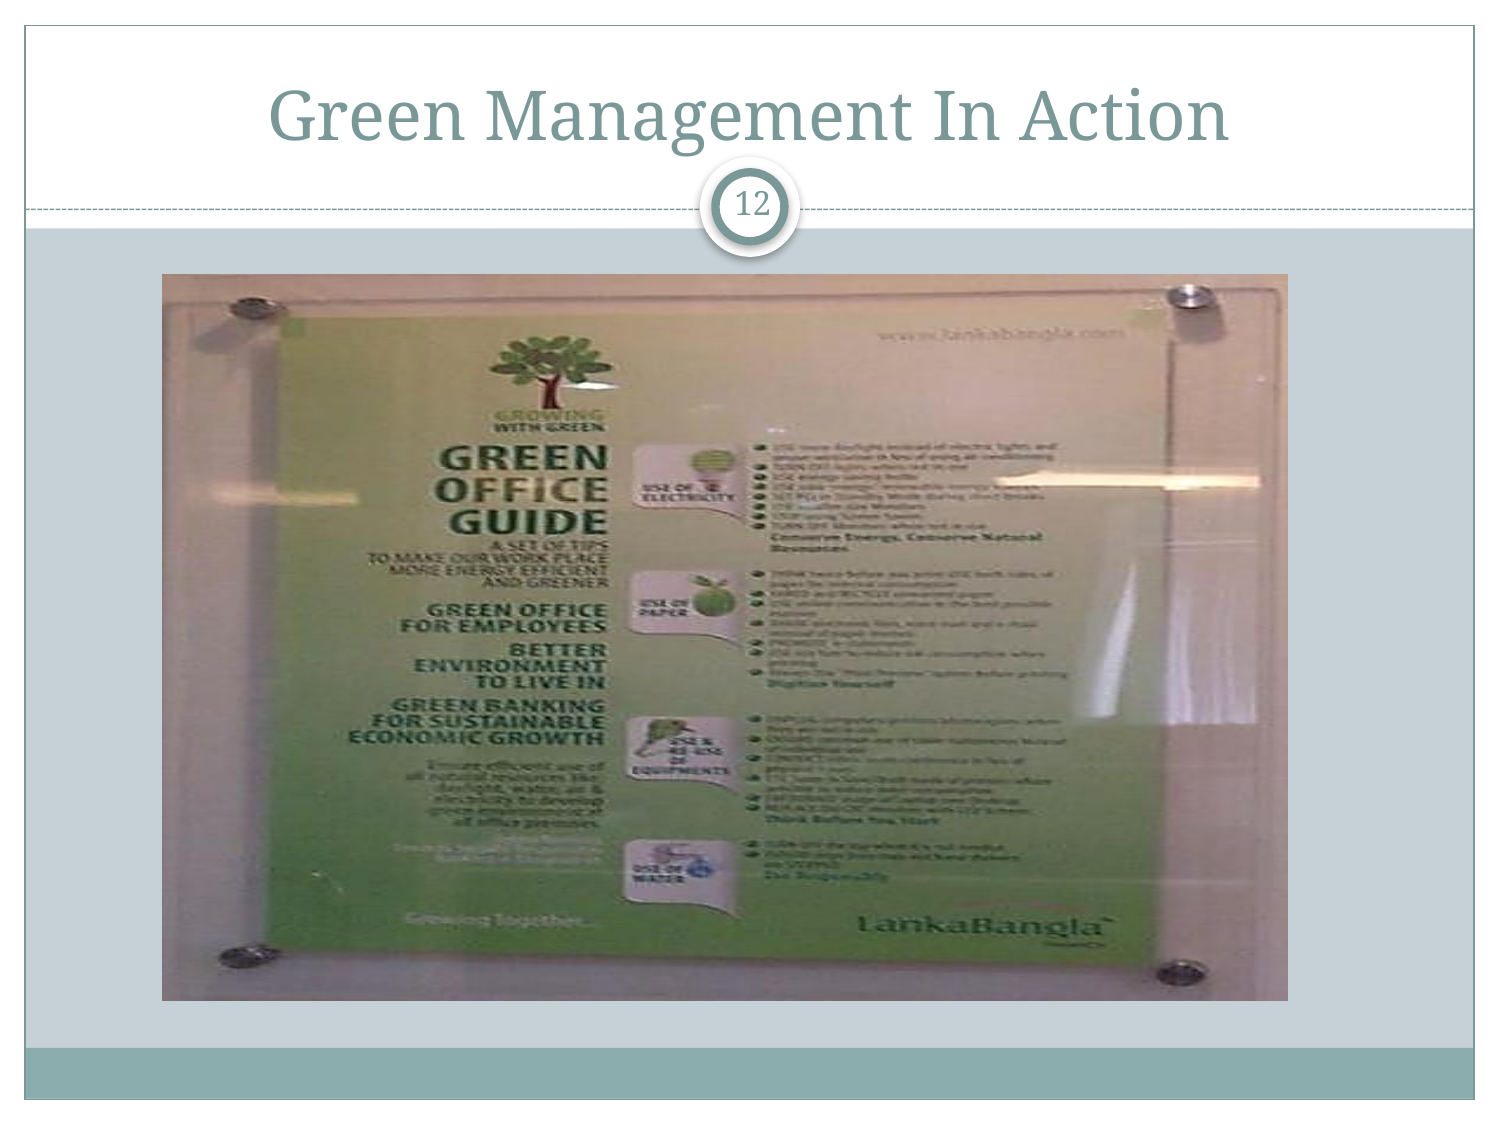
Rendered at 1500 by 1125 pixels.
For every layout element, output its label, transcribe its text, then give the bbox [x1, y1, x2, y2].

slide_number 12 [715, 168, 791, 241]
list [162, 274, 1288, 1001]
title Green Management In Action [49, 37, 1450, 162]
